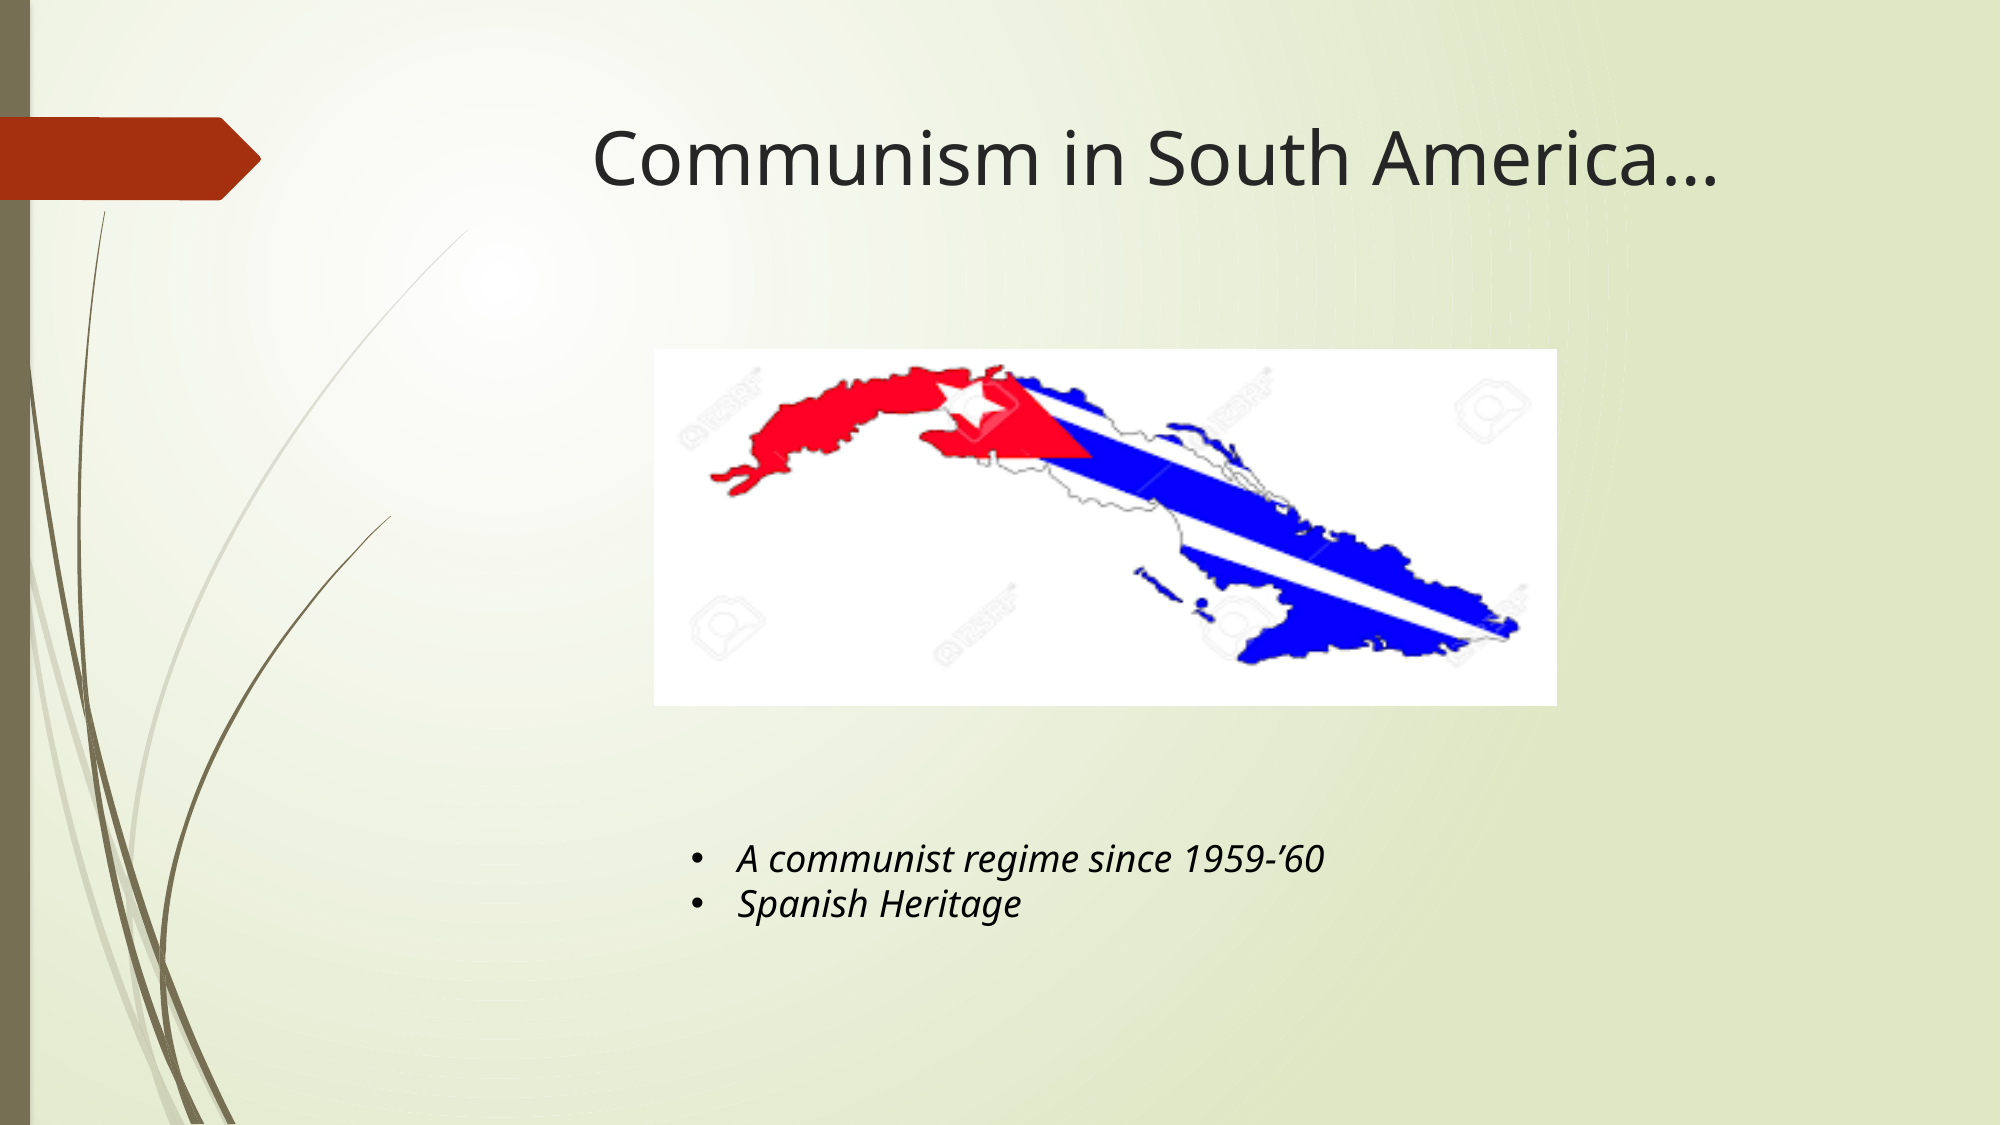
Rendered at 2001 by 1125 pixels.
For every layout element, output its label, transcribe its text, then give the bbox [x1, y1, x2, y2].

text_box A communist regime since 1959-’60 Spanish Heritage [676, 827, 1341, 933]
title Communism in South America… [425, 102, 1888, 313]
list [654, 349, 1557, 706]
